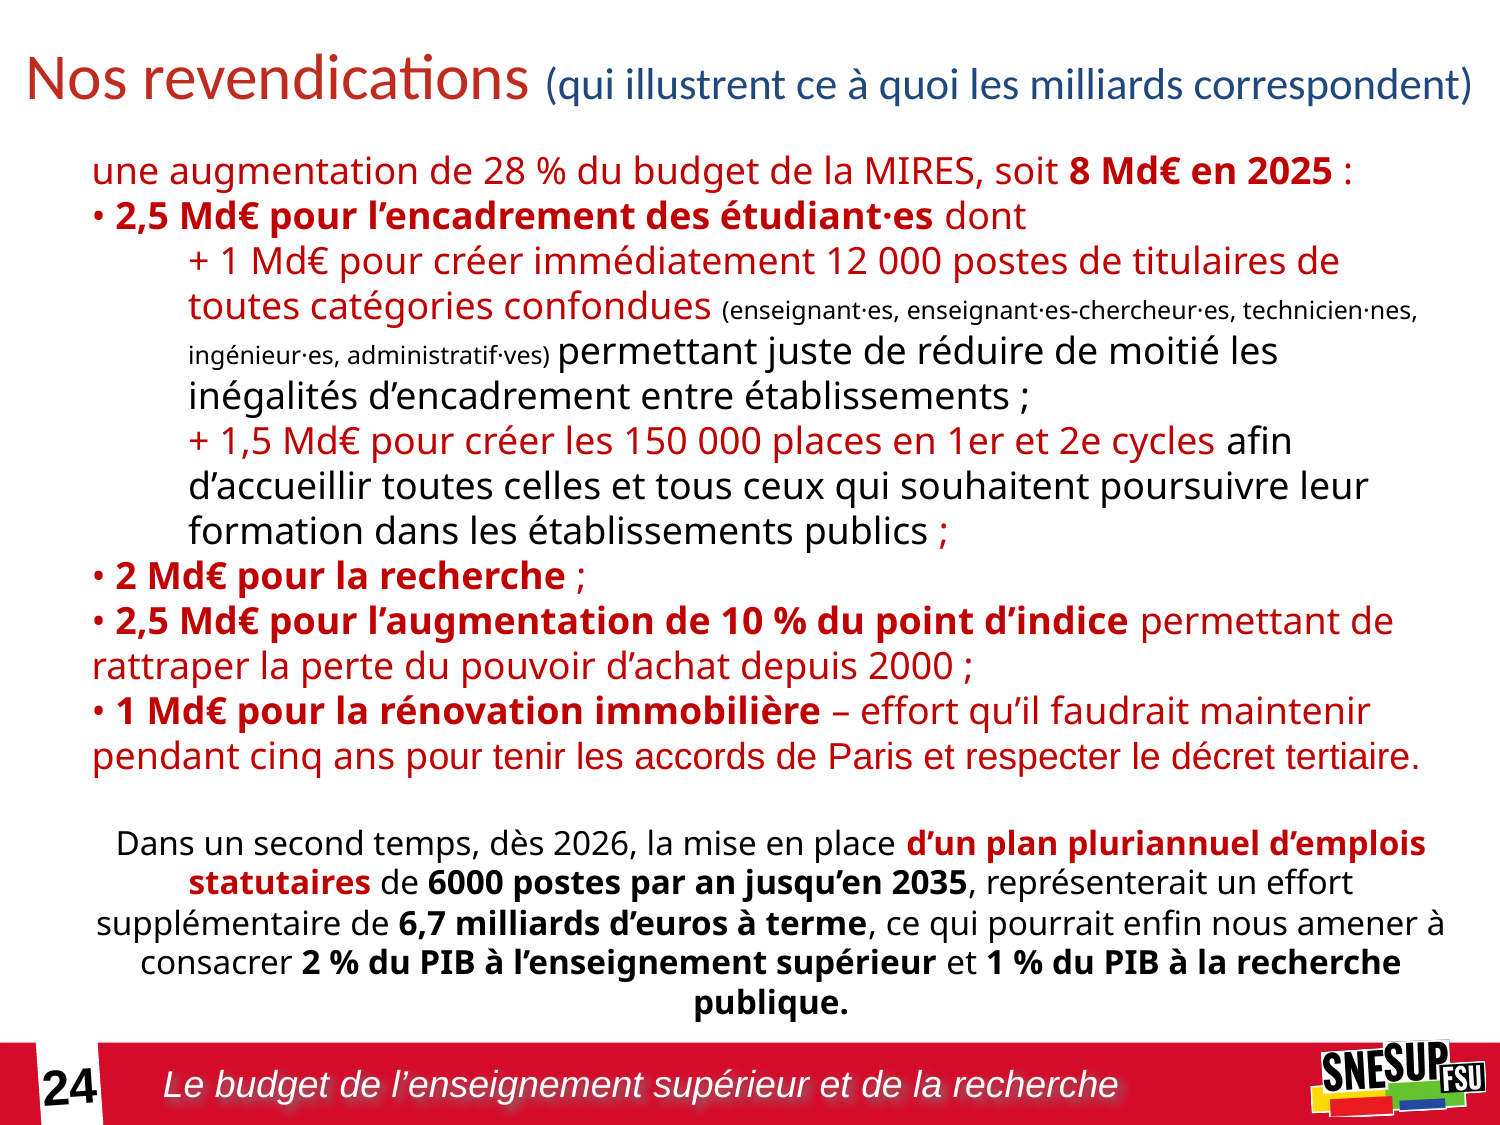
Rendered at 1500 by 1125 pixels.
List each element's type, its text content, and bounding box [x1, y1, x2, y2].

slide_number 24 [16, 756, 104, 1125]
picture [1308, 1037, 1486, 1117]
title Nos revendications (qui illustrent ce à quoi les milliards correspondent) [0, 0, 1500, 147]
text_box une augmentation de 28 % du budget de la MIRES, soit 8 Md€ en 2025 : • 2,5 Md€ pour l’encadrement des étudiant·es dont + 1 Md€ pour créer immédiatement 12 000 postes de titulaires de toutes catégories confondues (enseignant·es, enseignant·es-chercheur·es, technicien·nes, ingénieur·es, administratif·ves) permettant juste de réduire de moitié les inégalités d’encadrement entre établissements ; + 1,5 Md€ pour créer les 150 000 places en 1er et 2e cycles afin d’accueillir toutes celles et tous ceux qui souhaitent poursuivre leur formation dans les établissements publics ; • 2 Md€ pour la recherche ; • 2,5 Md€ pour l’augmentation de 10 % du point d’indice permettant de rattraper la perte du pouvoir d’achat depuis 2000 ; • 1 Md€ pour la rénovation immobilière – effort qu’il faudrait maintenir pendant cinq ans pour tenir les accords de Paris et respecter le décret tertiaire. Dans un second temps, dès 2026, la mise en place d’un plan pluriannuel d’emplois statutaires de 6000 postes par an jusqu’en 2035, représenterait un effort supplémentaire de 6,7 milliards d’euros à terme, ce qui pourrait enfin nous amener à consacrer 2 % du PIB à l’enseignement supérieur et 1 % du PIB à la recherche publique. [76, 139, 1466, 1074]
